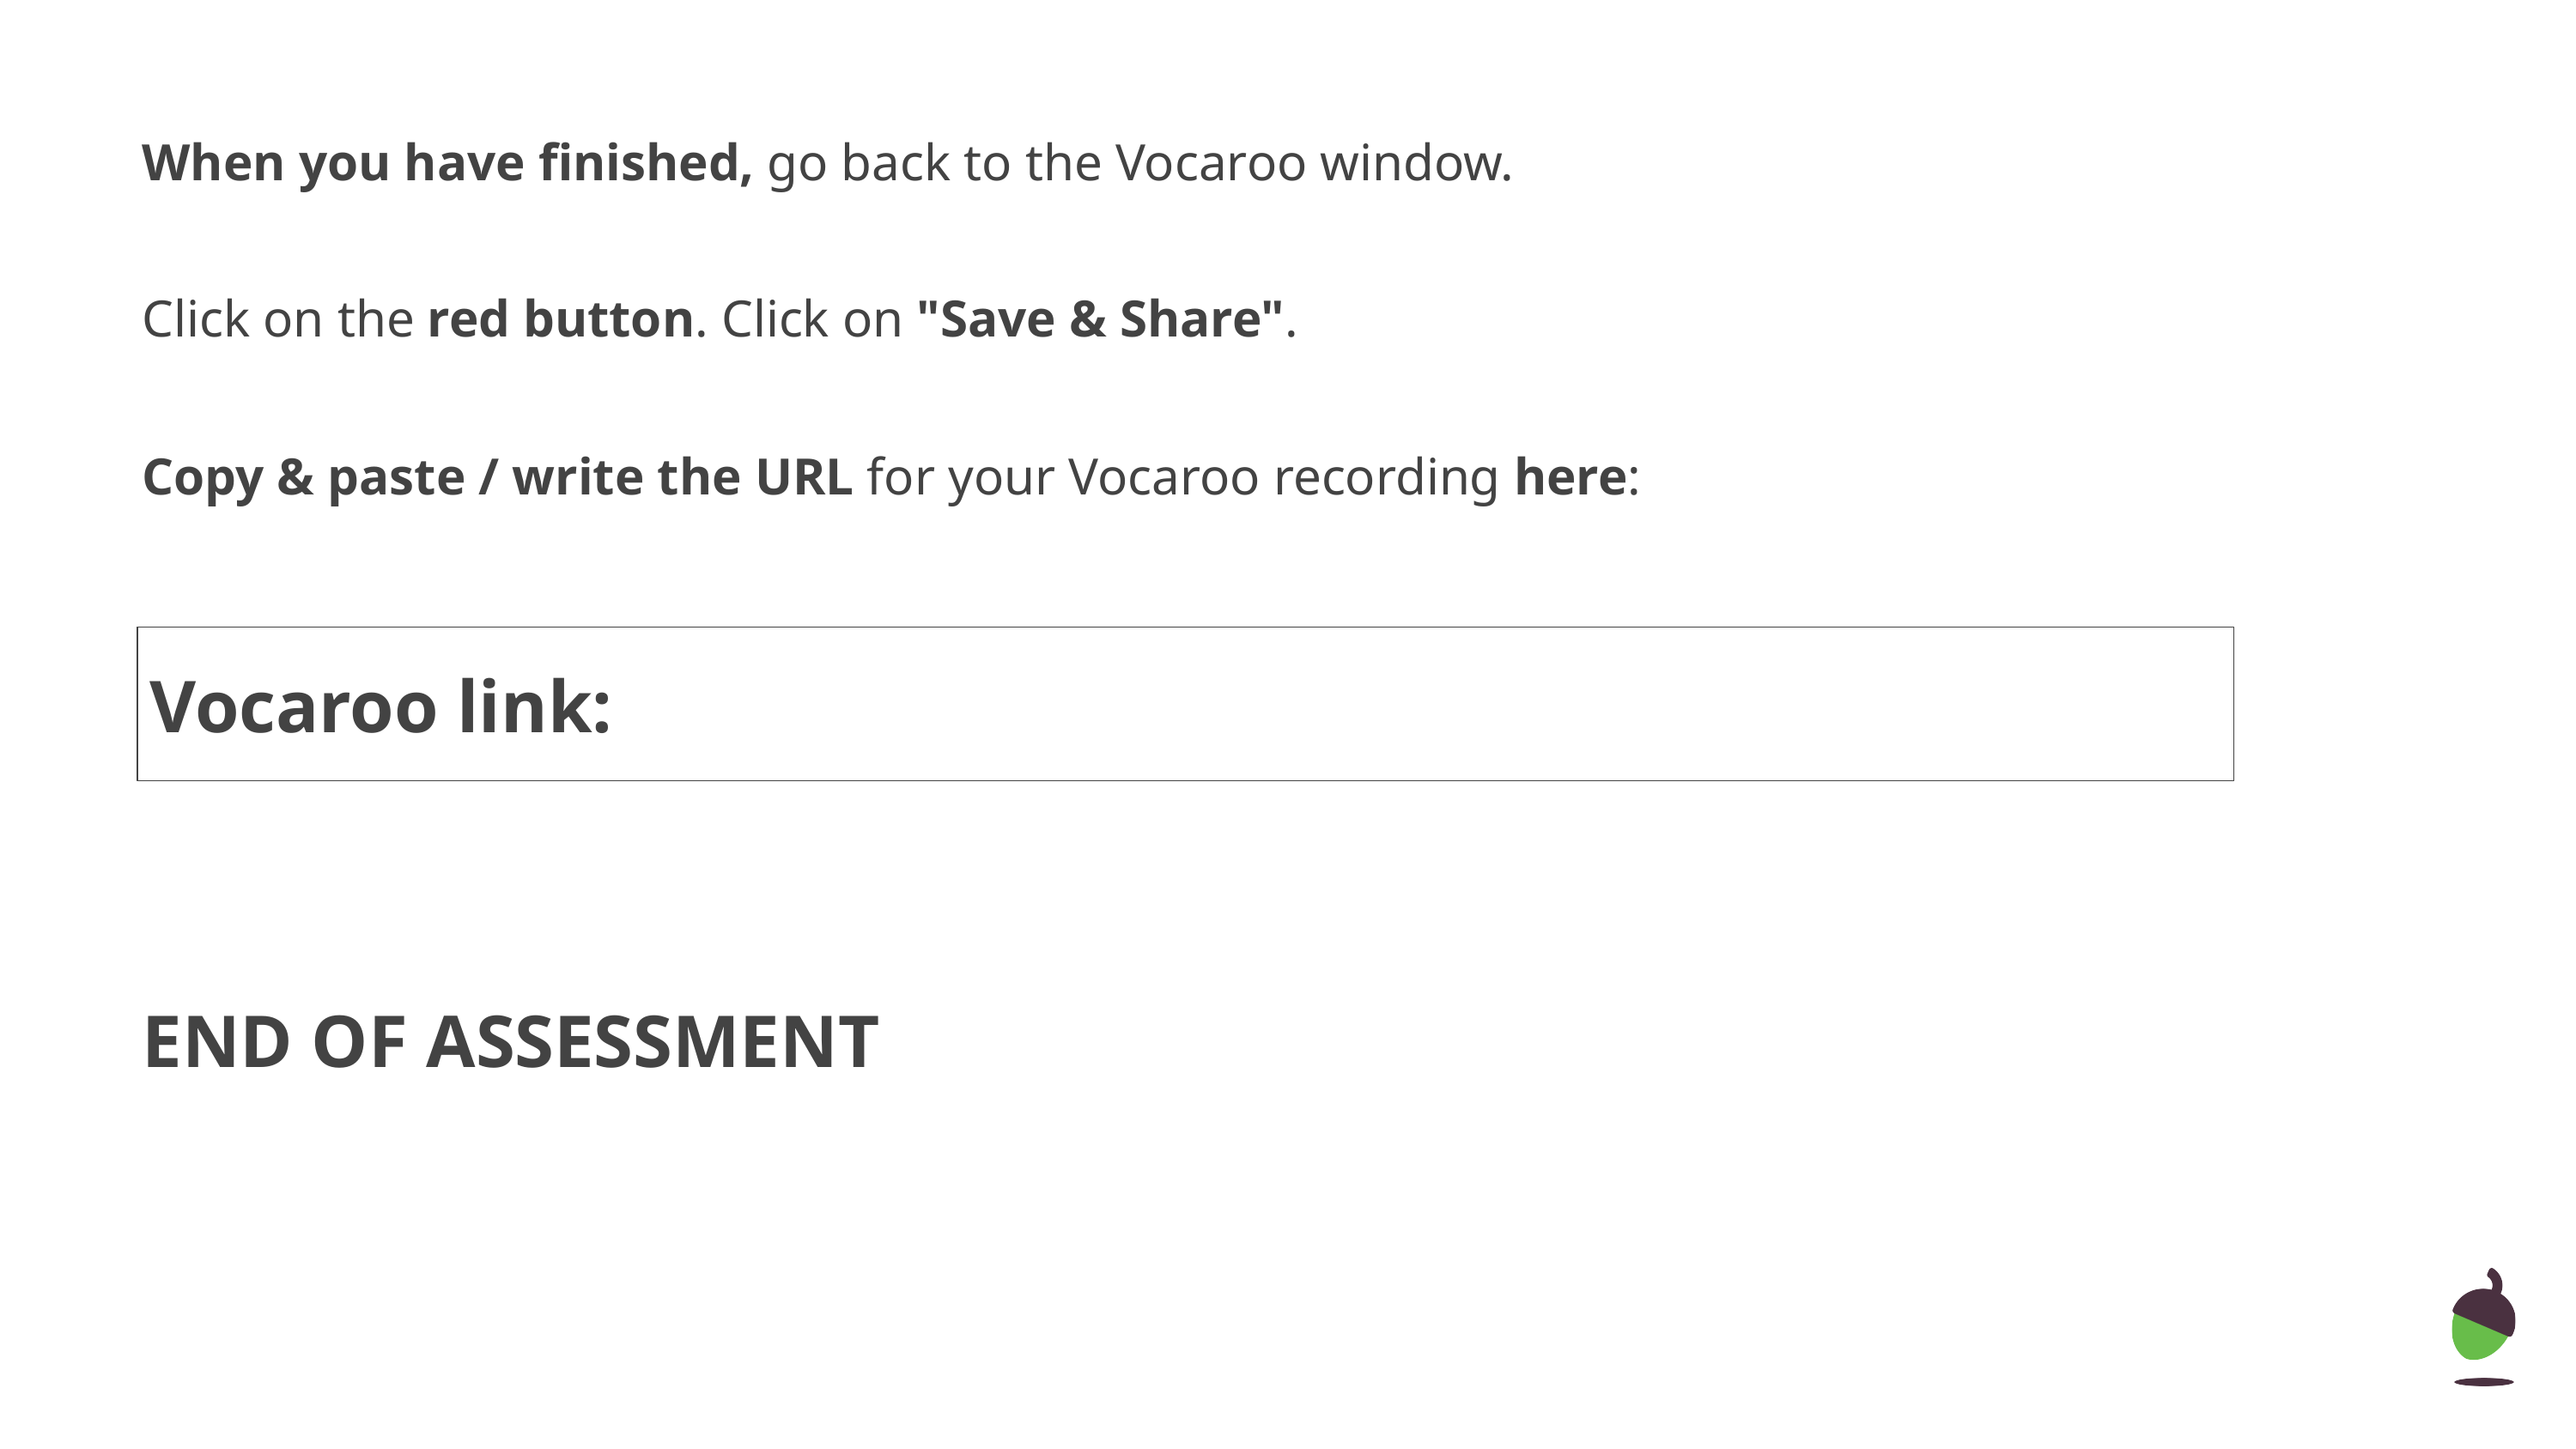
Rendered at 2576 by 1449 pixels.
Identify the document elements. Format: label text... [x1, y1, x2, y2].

text_box When you have finished, go back to the Vocaroo window. Click on the red button. Click on "Save & Share". Copy & paste / write the URL for your Vocaroo recording here: END OF ASSESSMENT [129, 112, 2342, 956]
text_box Vocaroo link: [137, 627, 2234, 781]
picture [2451, 1268, 2516, 1386]
